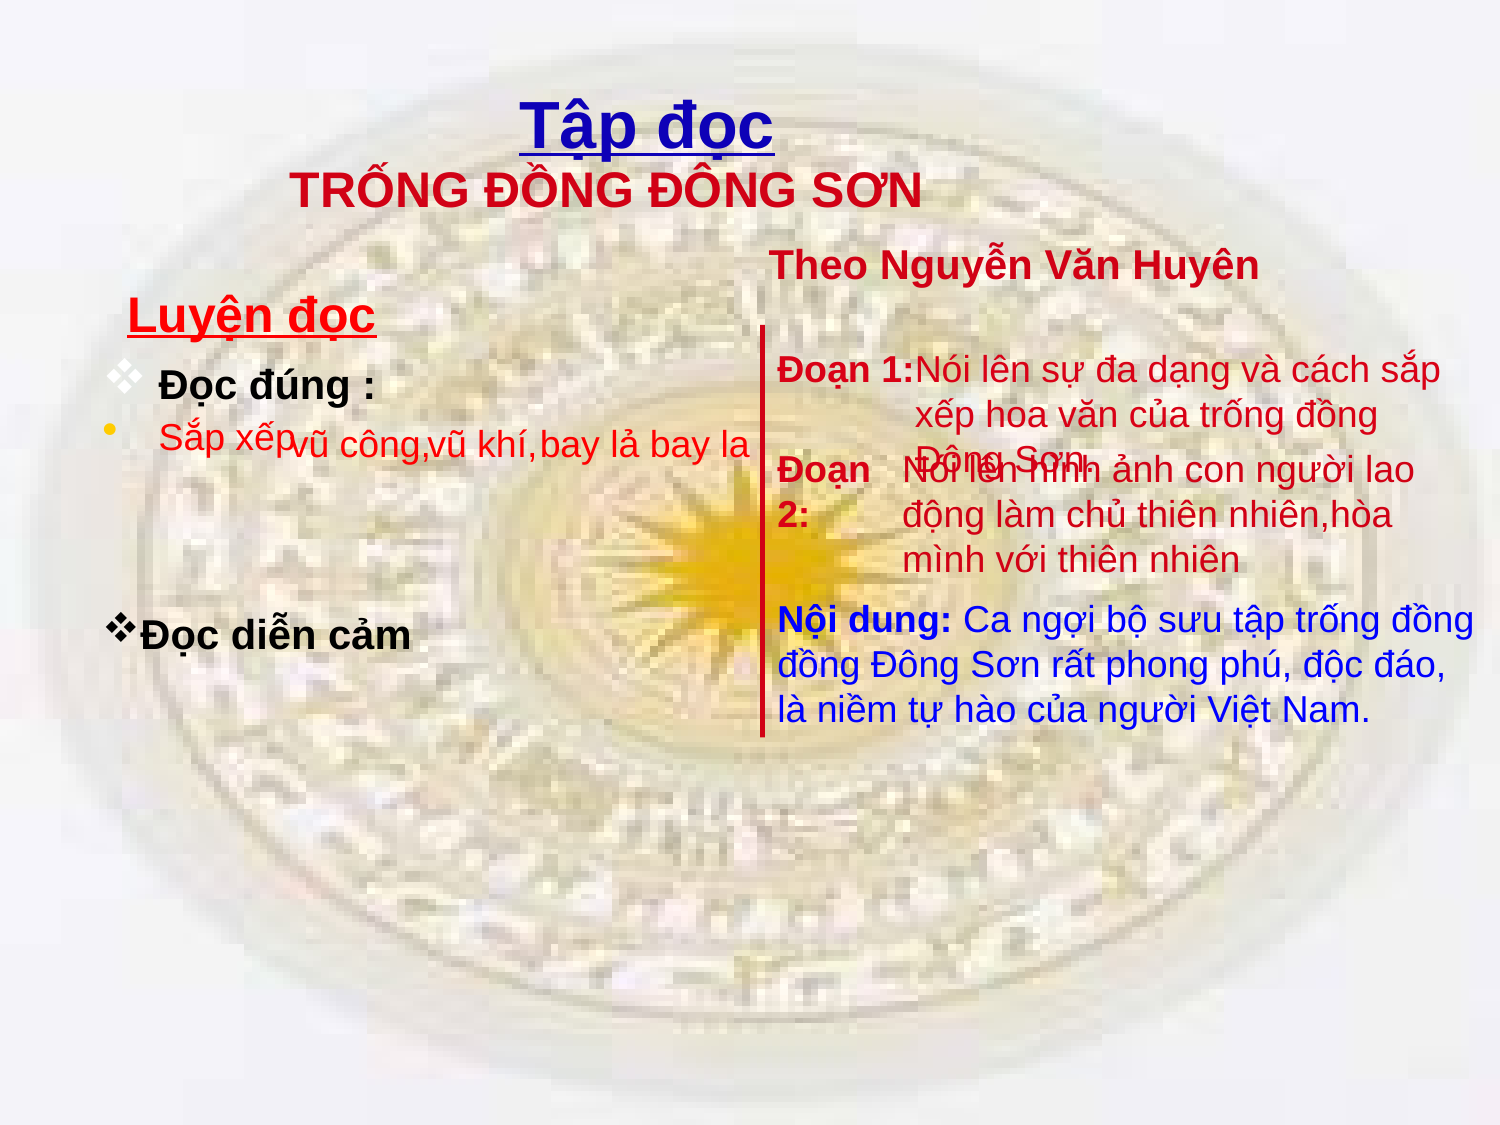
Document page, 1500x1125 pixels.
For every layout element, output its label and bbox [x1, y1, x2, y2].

list [0, 0, 1500, 1125]
